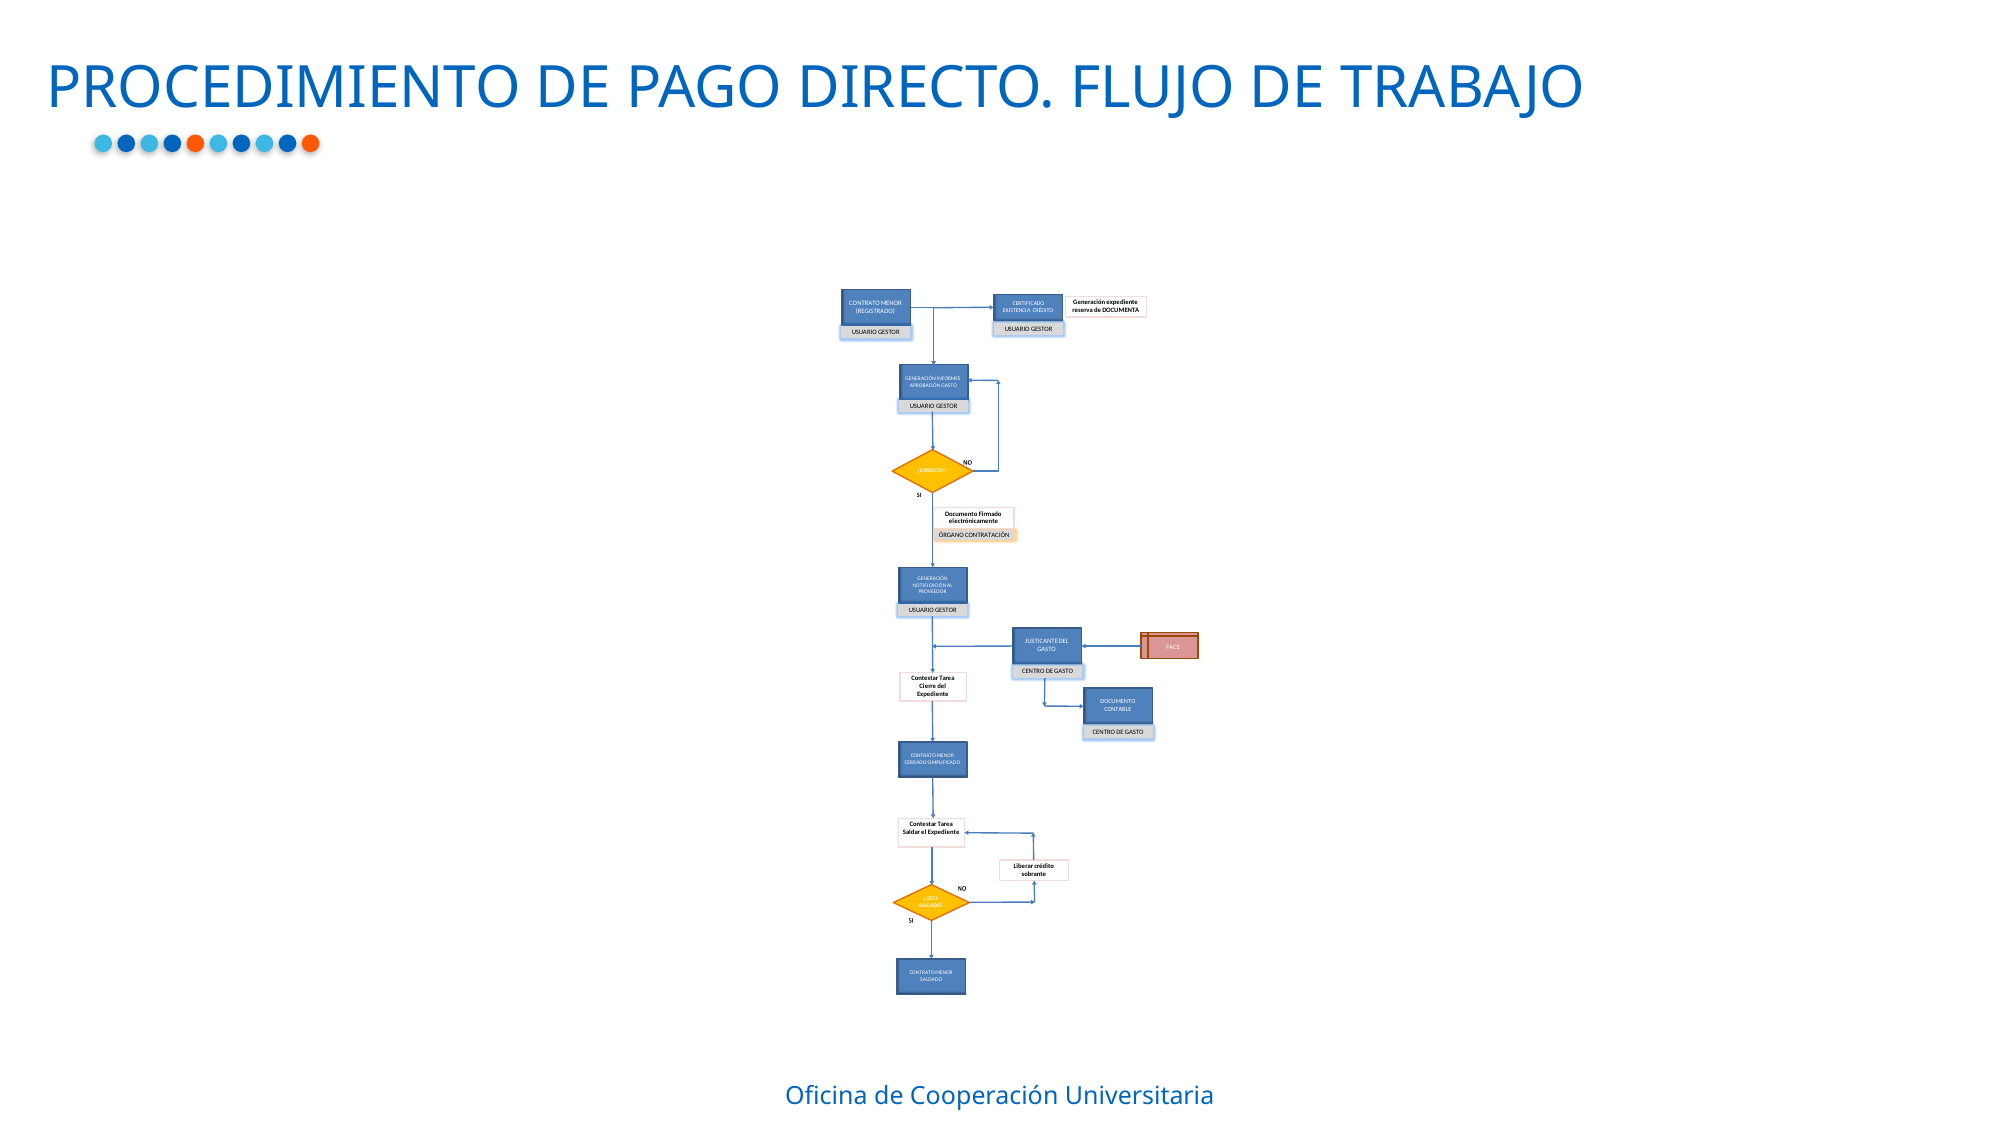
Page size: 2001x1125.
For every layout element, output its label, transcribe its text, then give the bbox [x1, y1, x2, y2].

text_box [139, 133, 159, 153]
text_box [162, 133, 182, 153]
text_box [116, 133, 136, 153]
text_box [208, 133, 228, 153]
text_box [185, 133, 205, 153]
text_box PROCEDIMIENTO DE PAGO DIRECTO. FLUJO DE TRABAJO [31, 41, 1736, 126]
text_box [93, 133, 113, 153]
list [764, 243, 1236, 1024]
text_box [277, 133, 297, 153]
text_box [300, 133, 321, 153]
text_box [231, 133, 251, 153]
text_box [254, 133, 274, 153]
